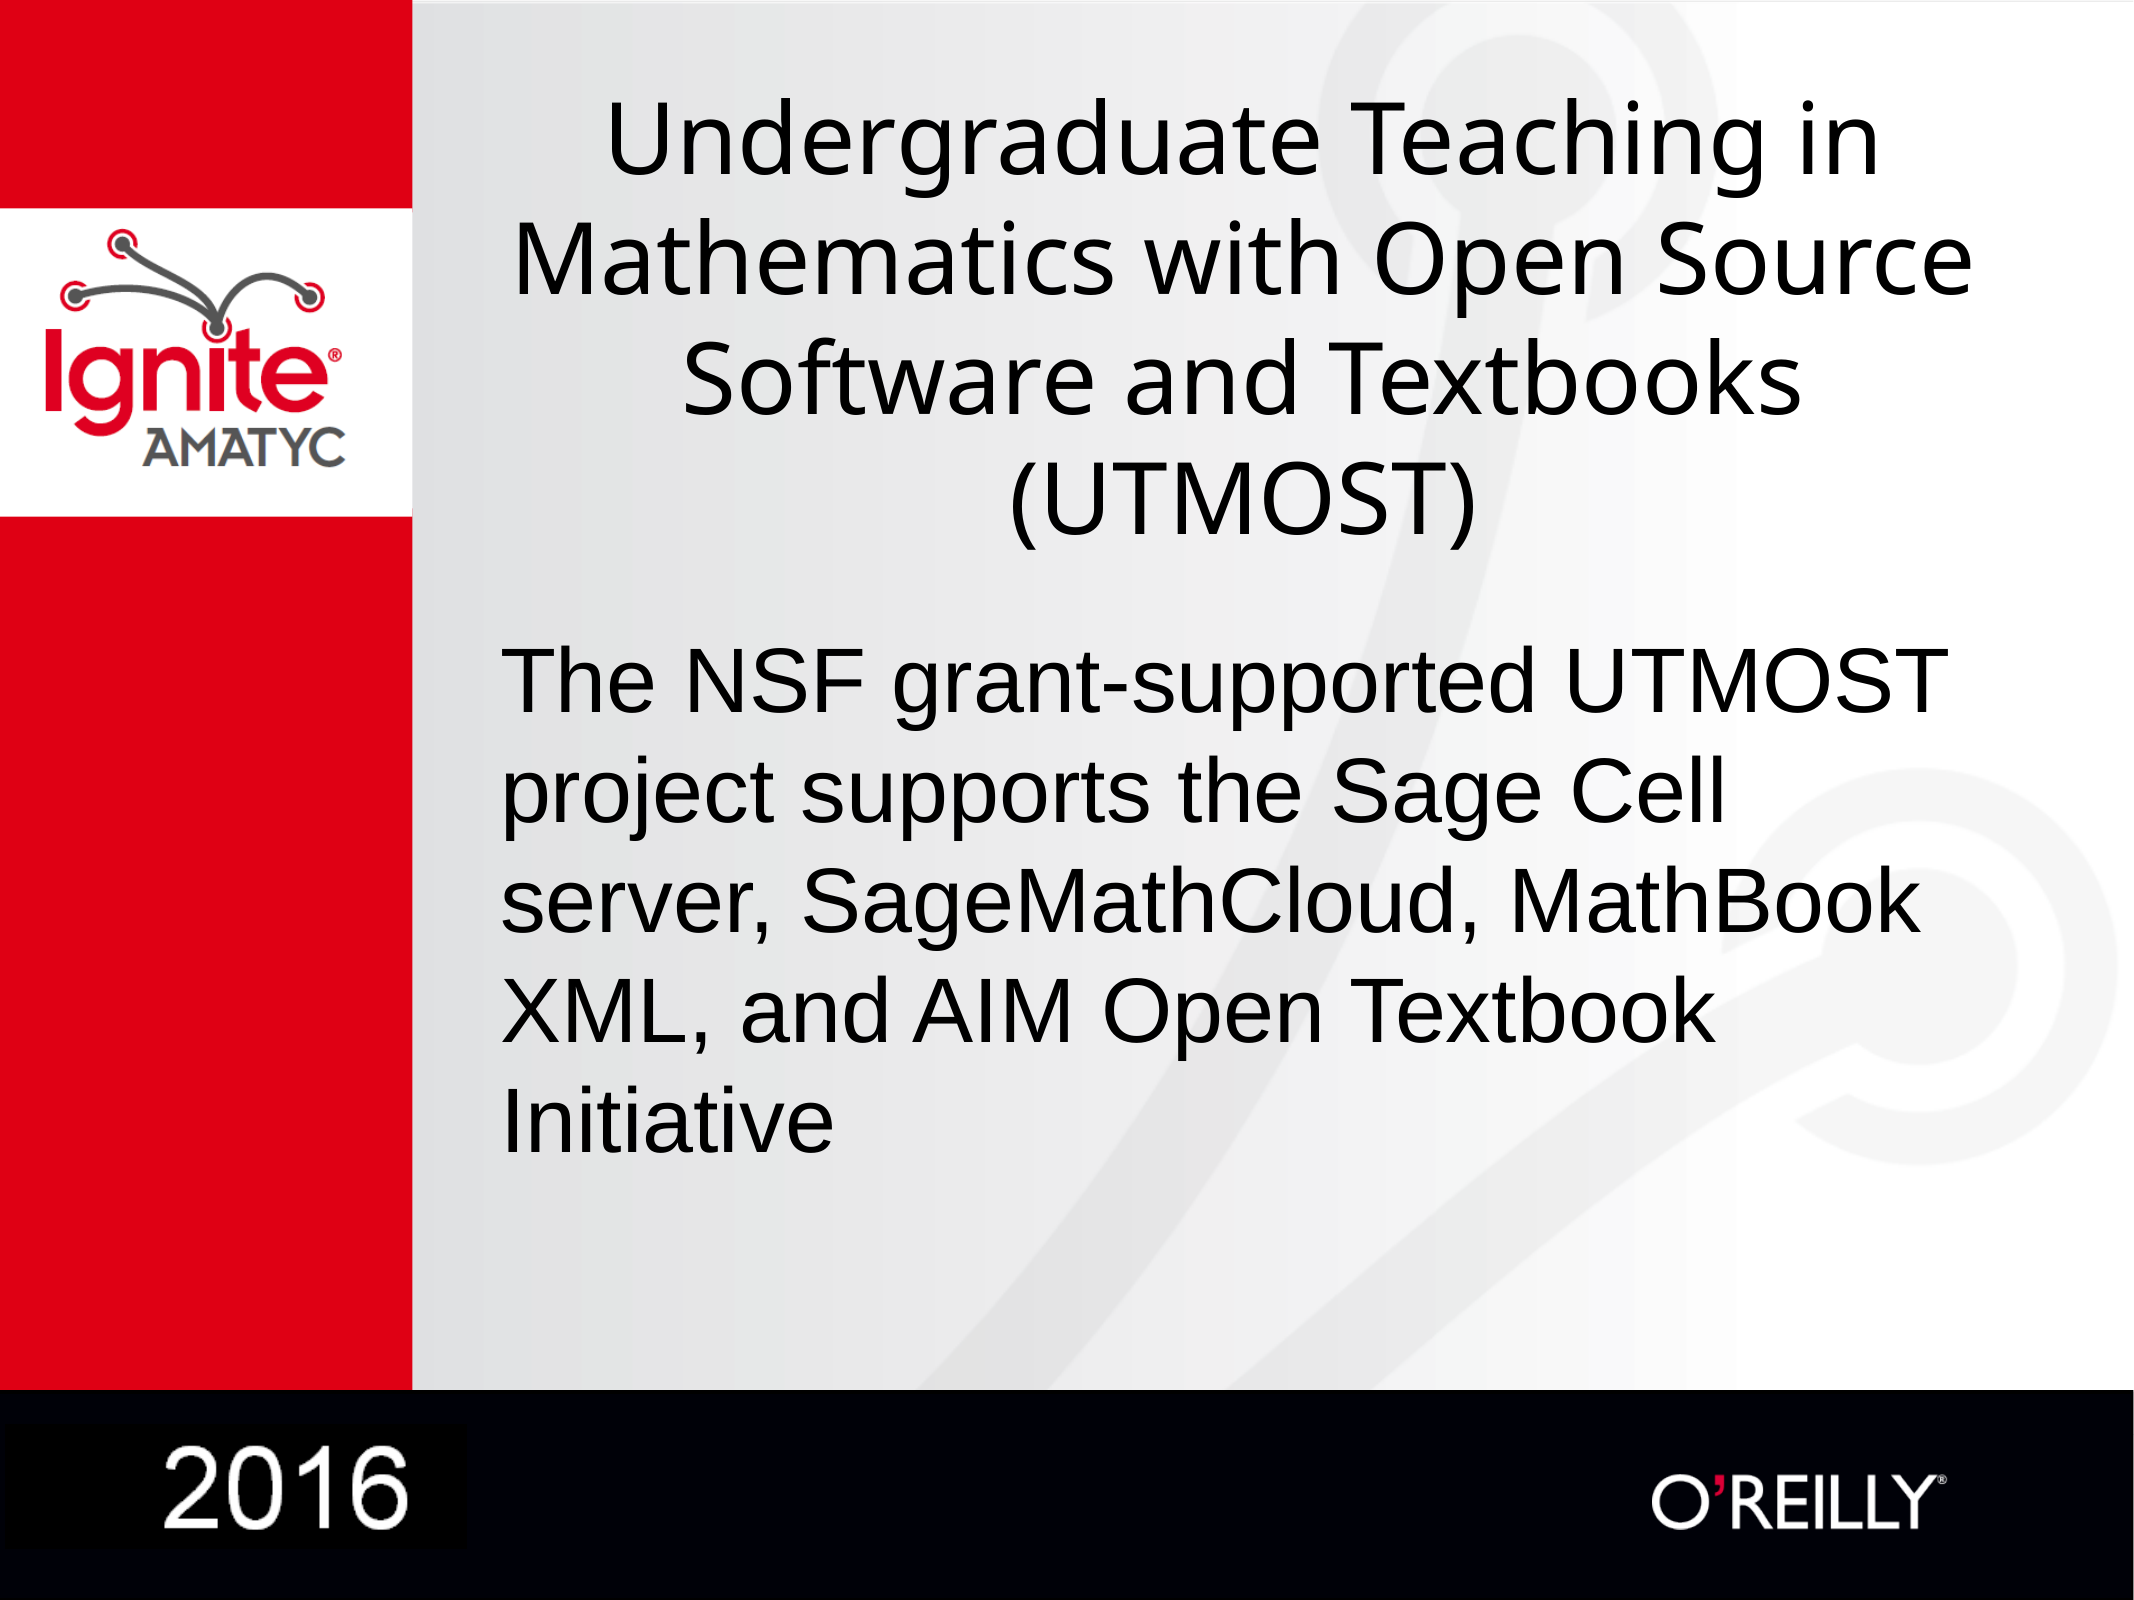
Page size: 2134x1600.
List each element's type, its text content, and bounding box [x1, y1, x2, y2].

picture [1652, 1473, 1960, 1530]
picture [5, 1424, 467, 1549]
picture [413, 0, 2134, 1390]
list The NSF grant-supported UTMOST project supports the Sage Cell server, SageMathCloud, MathBook XML, and AIM Open Textbook Initiative [461, 611, 2026, 1380]
title Undergraduate Teaching in Mathematics with Open Source Software and Textbooks (UTMOST) [466, 41, 2022, 563]
picture [29, 219, 362, 483]
